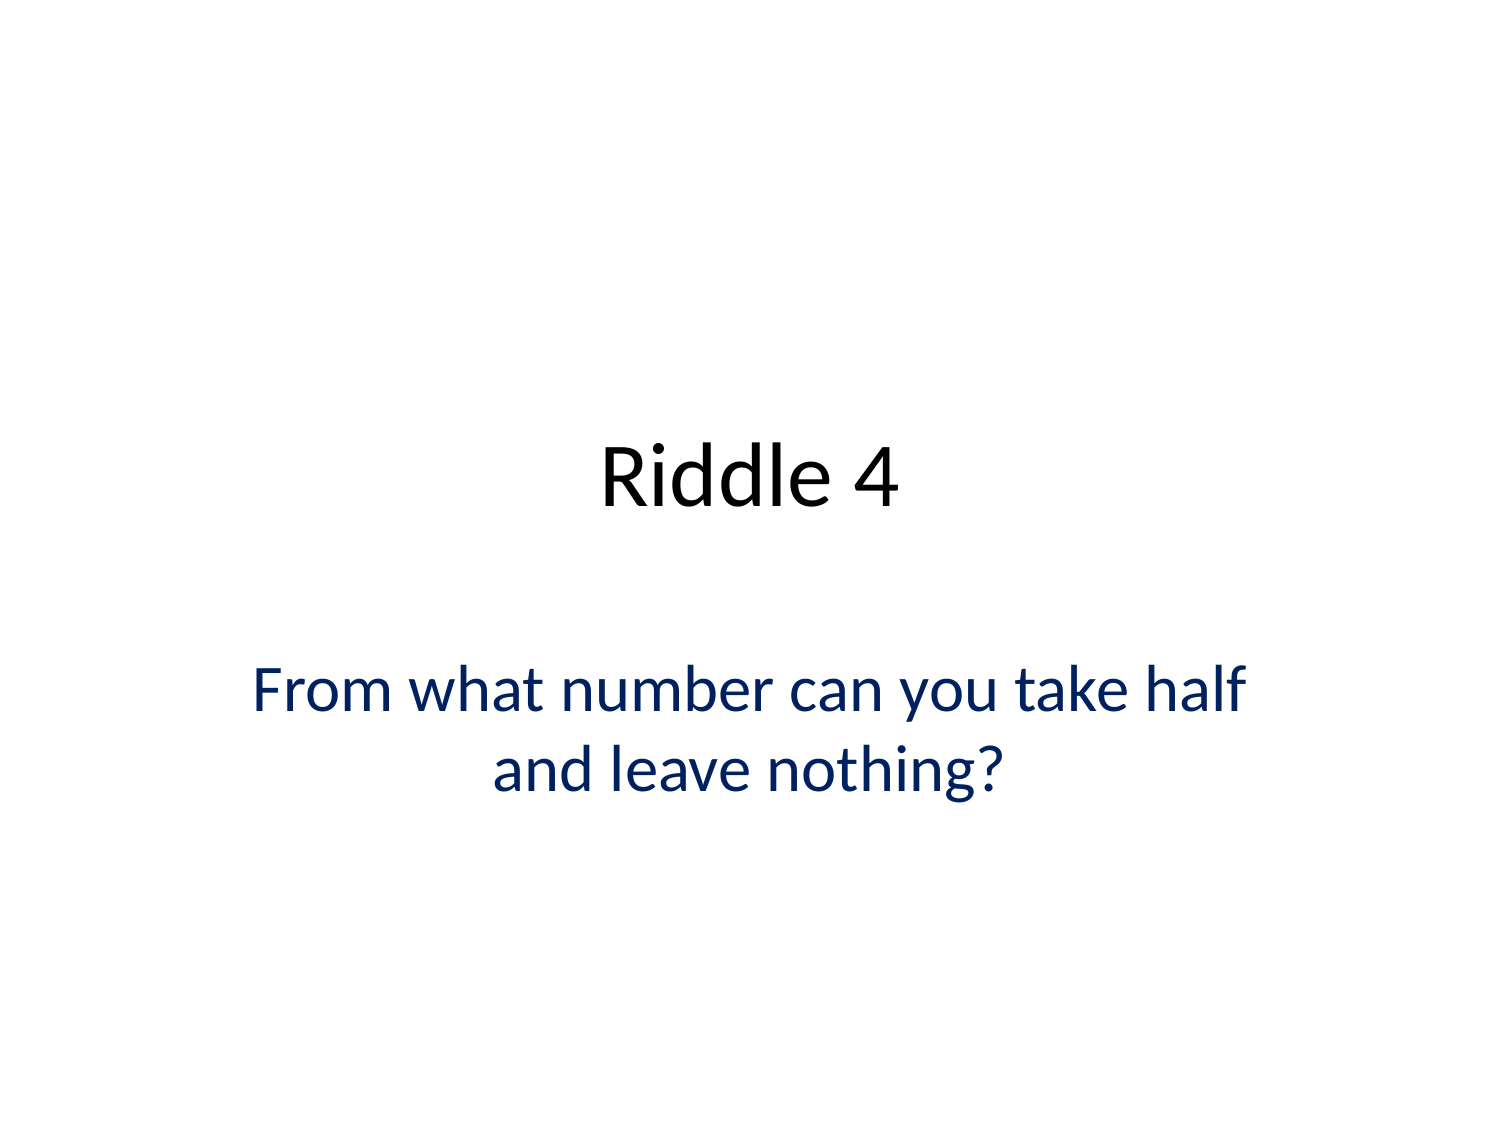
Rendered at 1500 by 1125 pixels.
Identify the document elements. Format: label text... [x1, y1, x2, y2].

title Riddle 4 [112, 349, 1388, 591]
subtitle From what number can you take half and leave nothing? [225, 637, 1275, 925]
